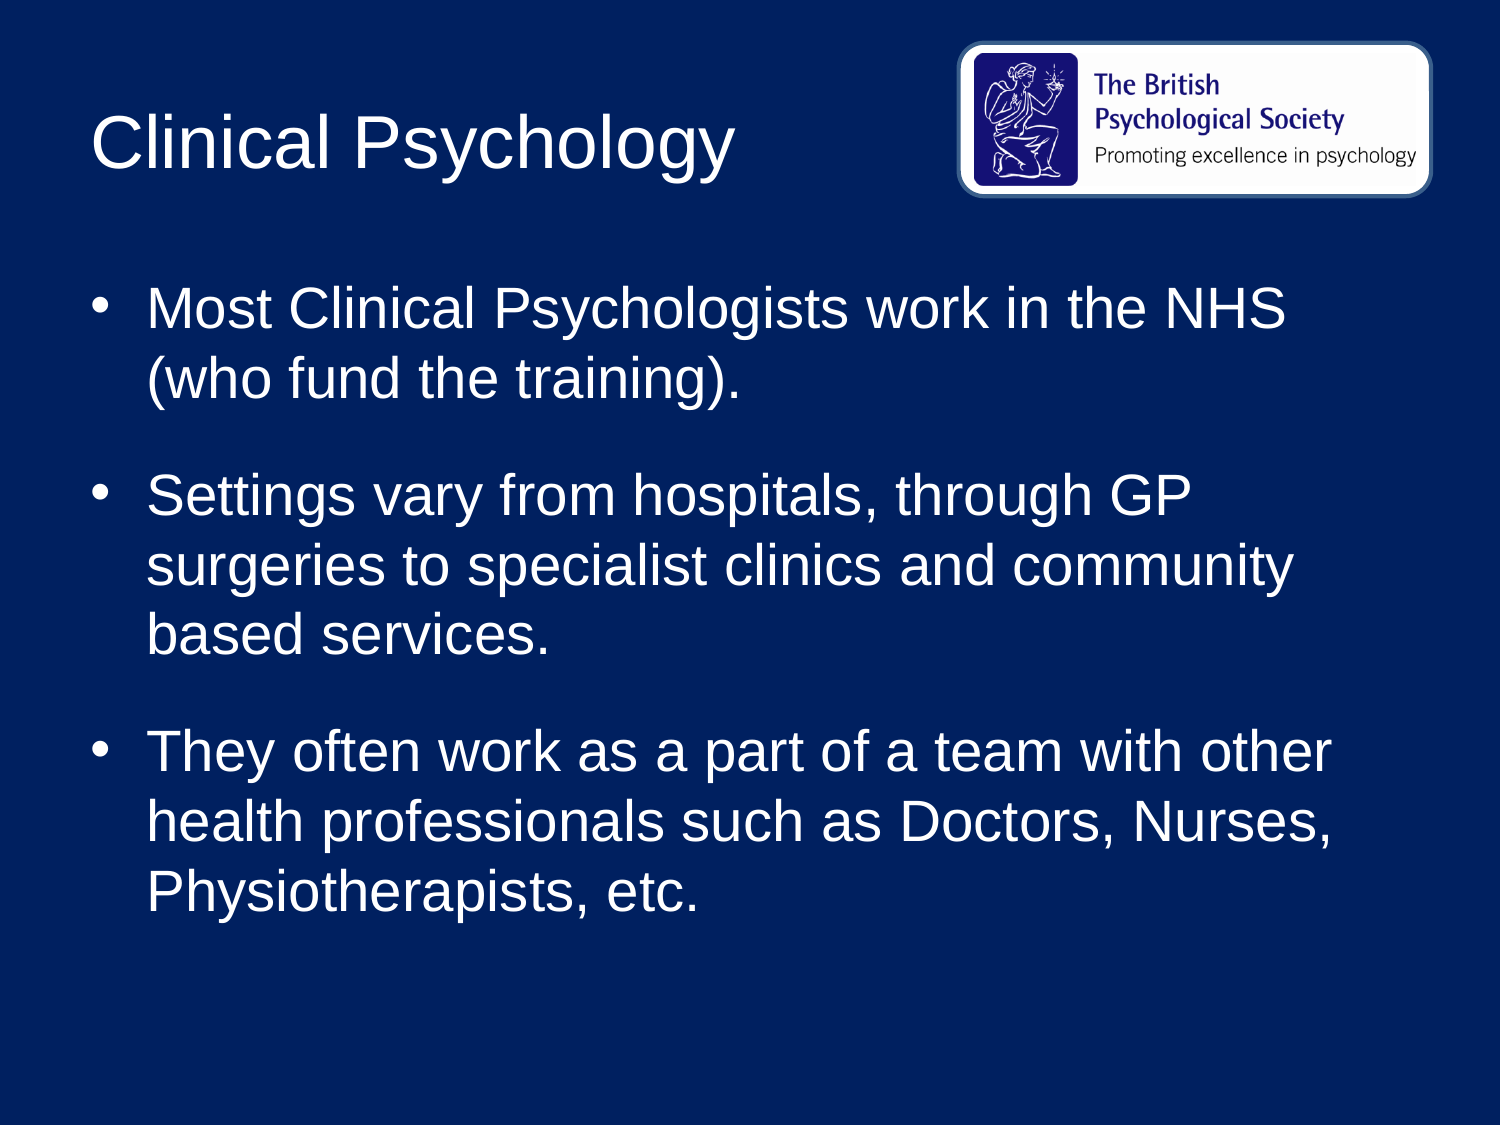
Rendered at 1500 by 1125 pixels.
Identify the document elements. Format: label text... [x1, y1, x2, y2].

title Clinical Psychology [75, 45, 1425, 233]
list Most Clinical Psychologists work in the NHS (who fund the training). Settings vary from hospitals, through GP surgeries to specialist clinics and community based services. They often work as a part of a team with other health professionals such as Doctors, Nurses, Physiotherapists, etc. [75, 262, 1425, 1005]
